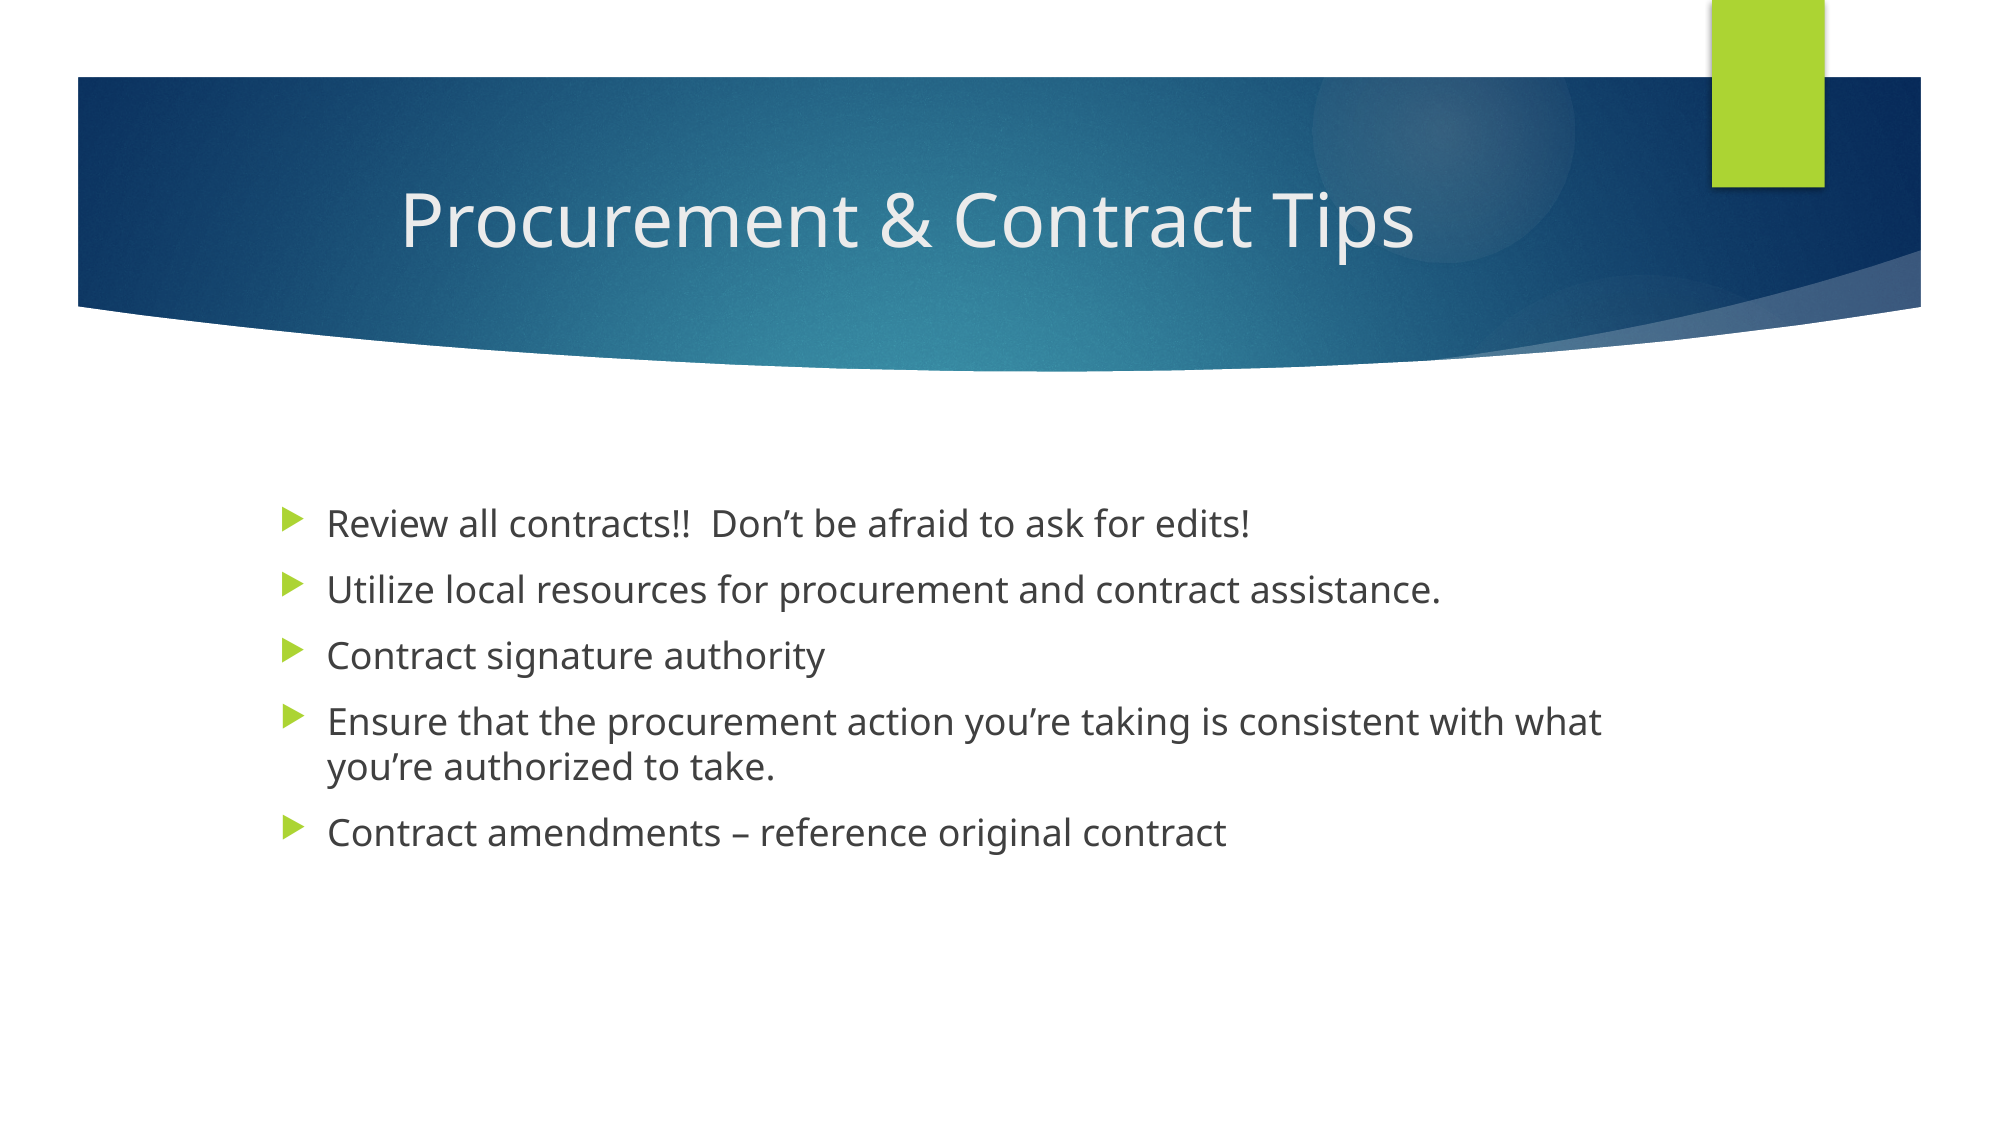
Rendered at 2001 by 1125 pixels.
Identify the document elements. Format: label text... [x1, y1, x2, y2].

title Procurement & Contract Tips [189, 159, 1627, 276]
list Review all contracts!! Don’t be afraid to ask for edits! Utilize local resources for procurement and contract assistance. Contract signature authority Ensure that the procurement action you’re taking is consistent with what you’re authorized to take. Contract amendments – reference original contract [189, 427, 1627, 988]
